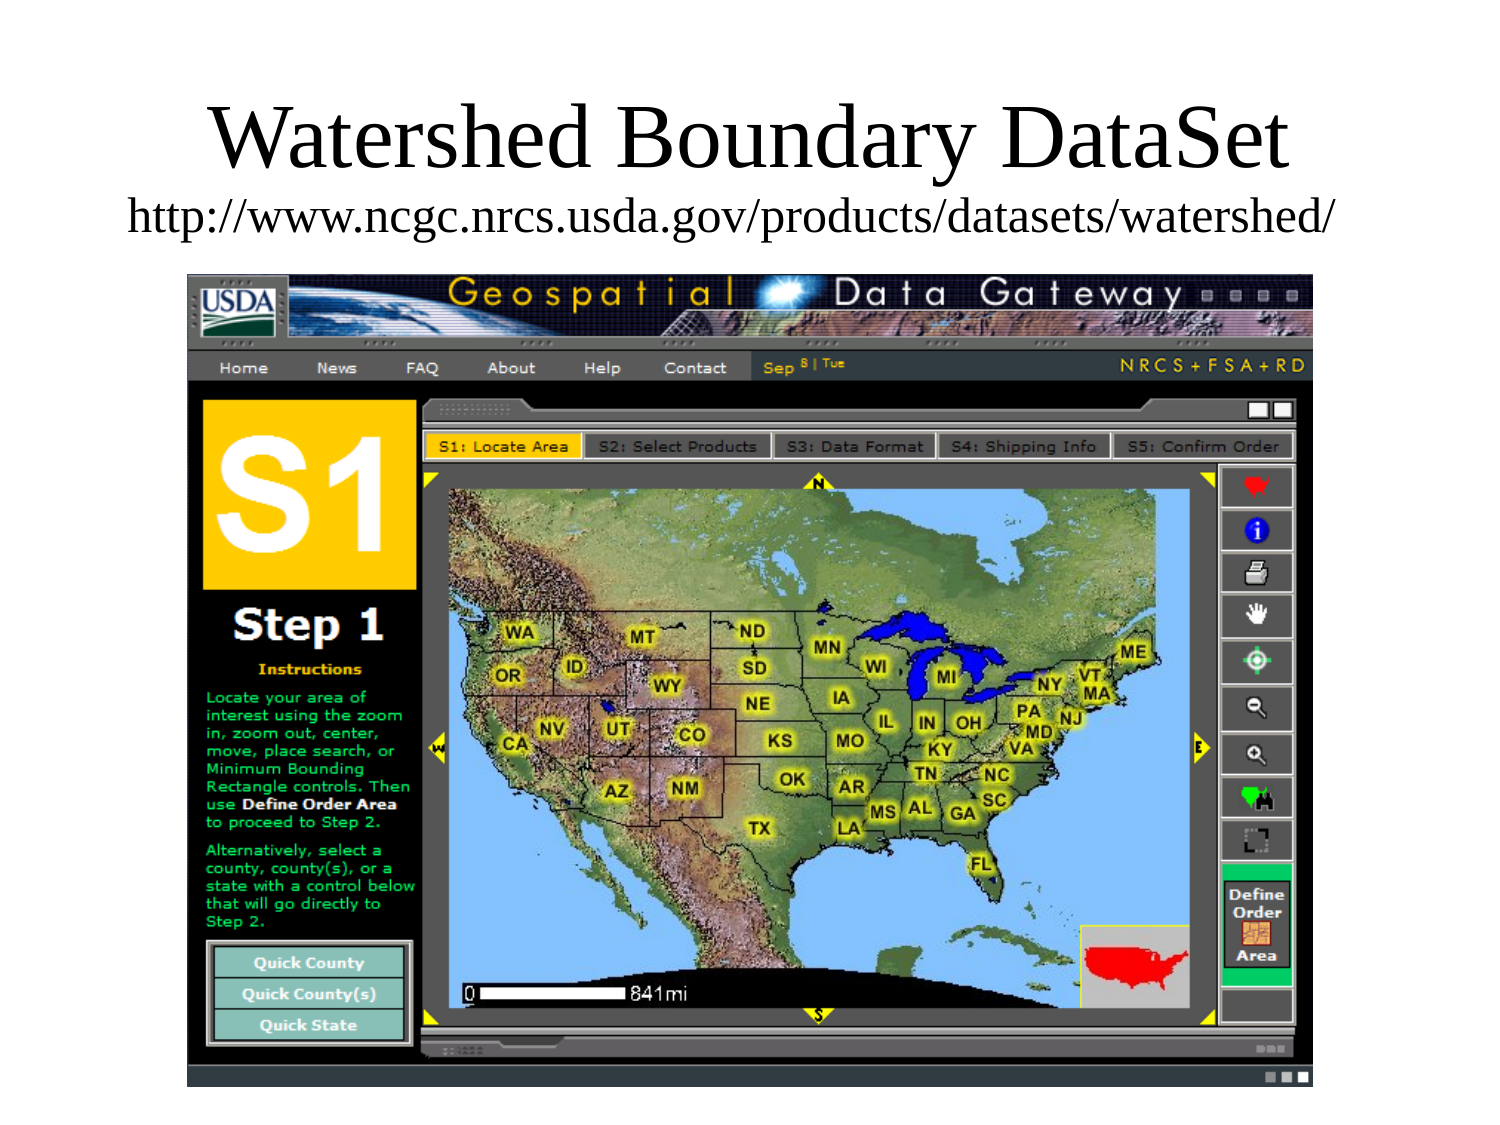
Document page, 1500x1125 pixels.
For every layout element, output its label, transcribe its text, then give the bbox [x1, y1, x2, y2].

picture [187, 274, 1313, 1087]
title Watershed Boundary DataSet [112, 37, 1388, 174]
text_box http://www.ncgc.nrcs.usda.gov/products/datasets/watershed/ [112, 174, 1450, 250]
